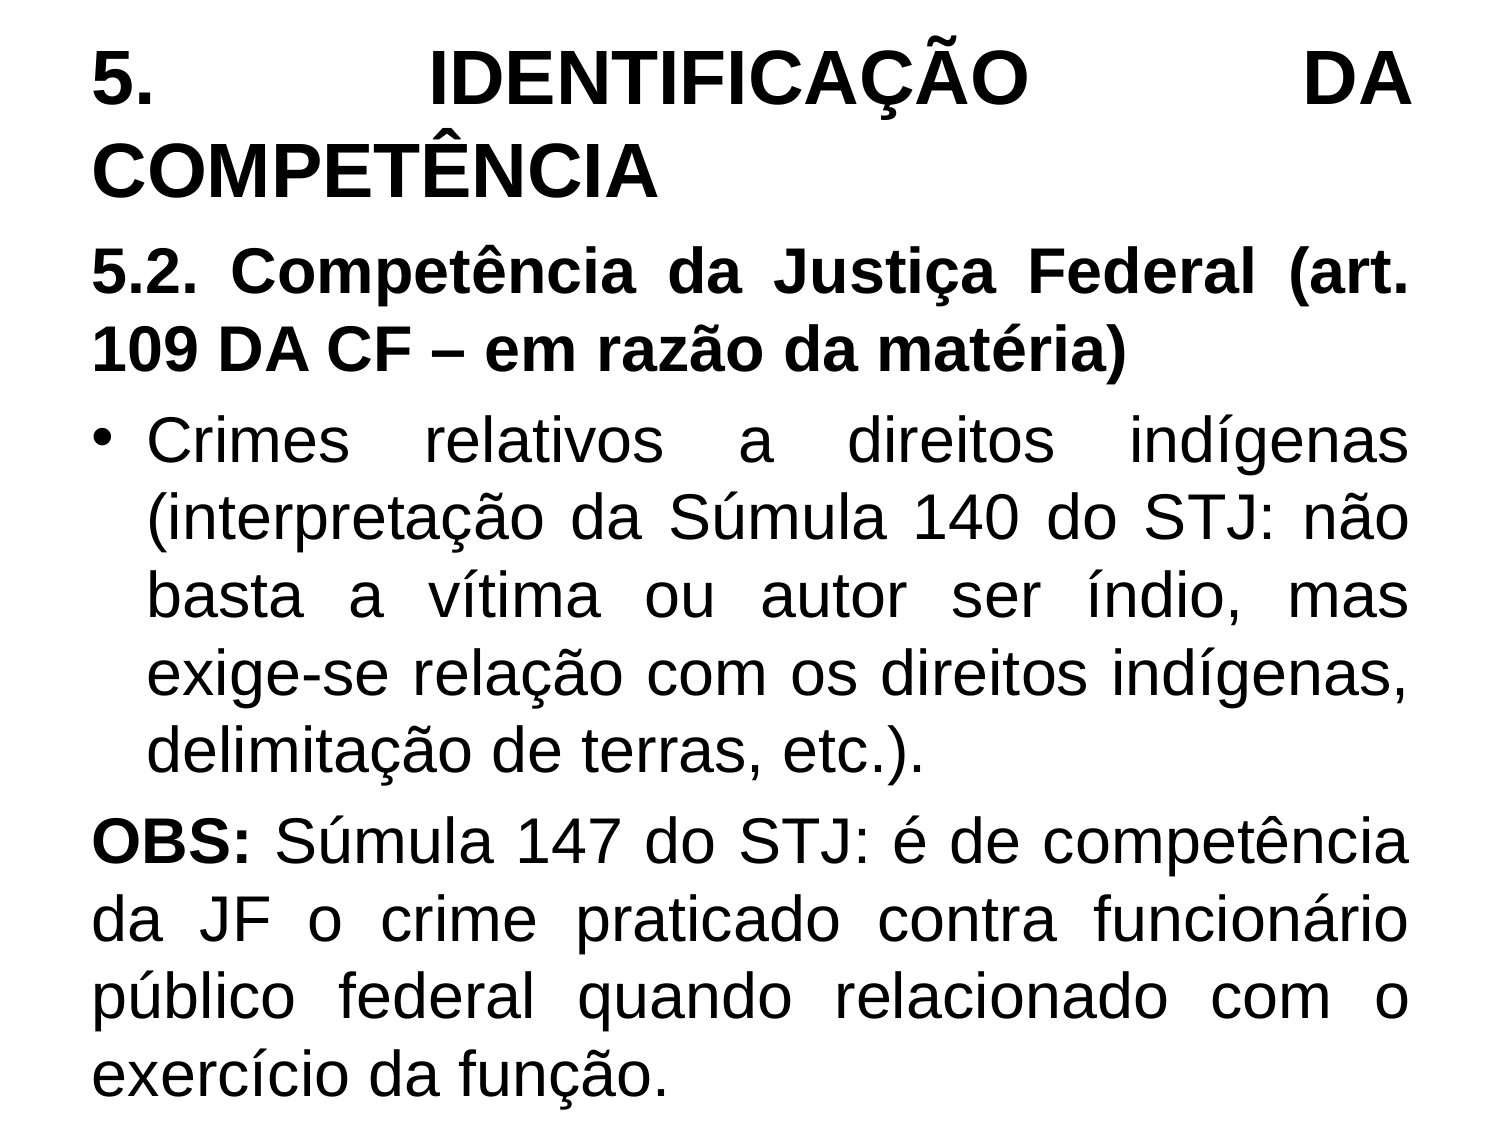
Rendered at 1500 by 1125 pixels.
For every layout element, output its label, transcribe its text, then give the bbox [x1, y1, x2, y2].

list 5.2. Competência da Justiça Federal (art. 109 DA CF – em razão da matéria) Crimes relativos a direitos indígenas (interpretação da Súmula 140 do STJ: não basta a vítima ou autor ser índio, mas exige-se relação com os direitos indígenas, delimitação de terras, etc.). OBS: Súmula 147 do STJ: é de competência da JF o crime praticado contra funcionário público federal quando relacionado com o exercício da função. [76, 221, 1427, 1120]
title 5. IDENTIFICAÇÃO DA COMPETÊNCIA [76, 42, 1427, 198]
